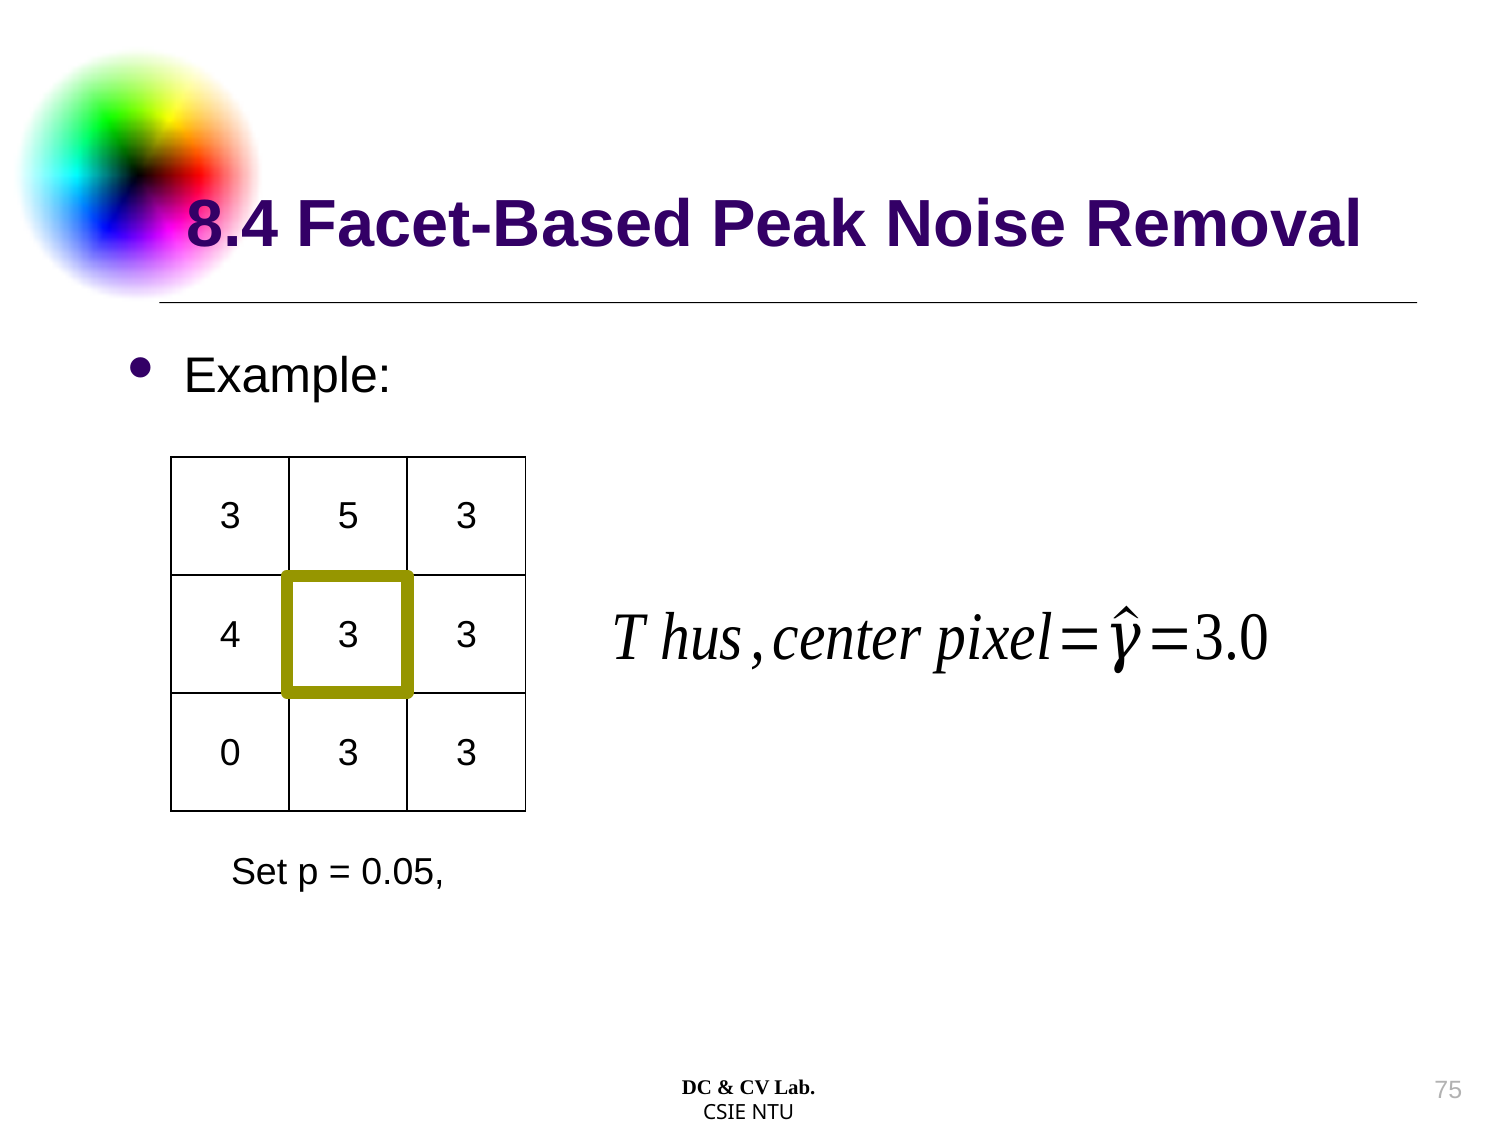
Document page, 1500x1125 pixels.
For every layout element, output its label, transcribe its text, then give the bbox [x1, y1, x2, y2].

footer DC & CV Lab. CSIE NTU [511, 1066, 987, 1125]
text_box [285, 574, 409, 694]
table_header 5 [290, 458, 406, 574]
table_cell 3 [408, 694, 525, 810]
picture [0, 42, 272, 318]
table_cell 4 [172, 576, 285, 692]
table_cell 3 [290, 694, 406, 810]
table_header 3 [172, 458, 288, 574]
list Example: [112, 334, 1463, 443]
table_header 3 [408, 458, 525, 574]
table_cell 0 [172, 694, 288, 810]
slide_number 74 [1139, 1058, 1478, 1119]
table_cell 3 [409, 576, 525, 692]
title 8.4 Facet-Based Peak Noise Removal [171, 54, 1500, 268]
